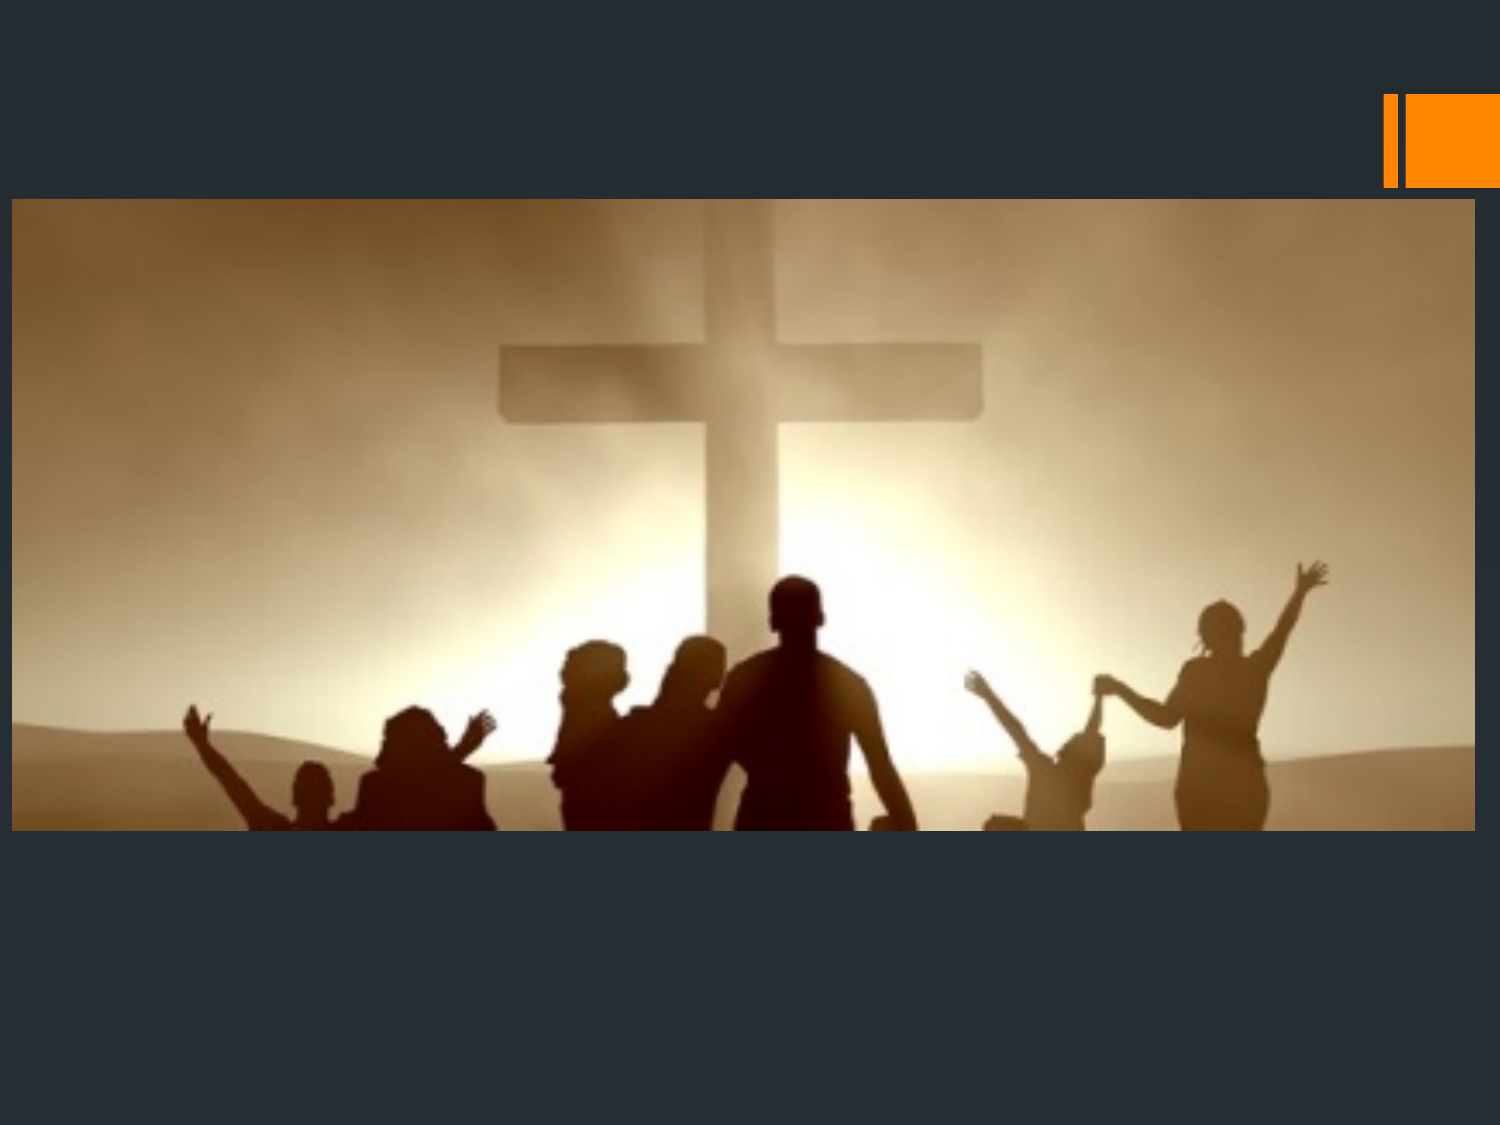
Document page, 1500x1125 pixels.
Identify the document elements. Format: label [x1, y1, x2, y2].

list [11, 199, 1476, 831]
